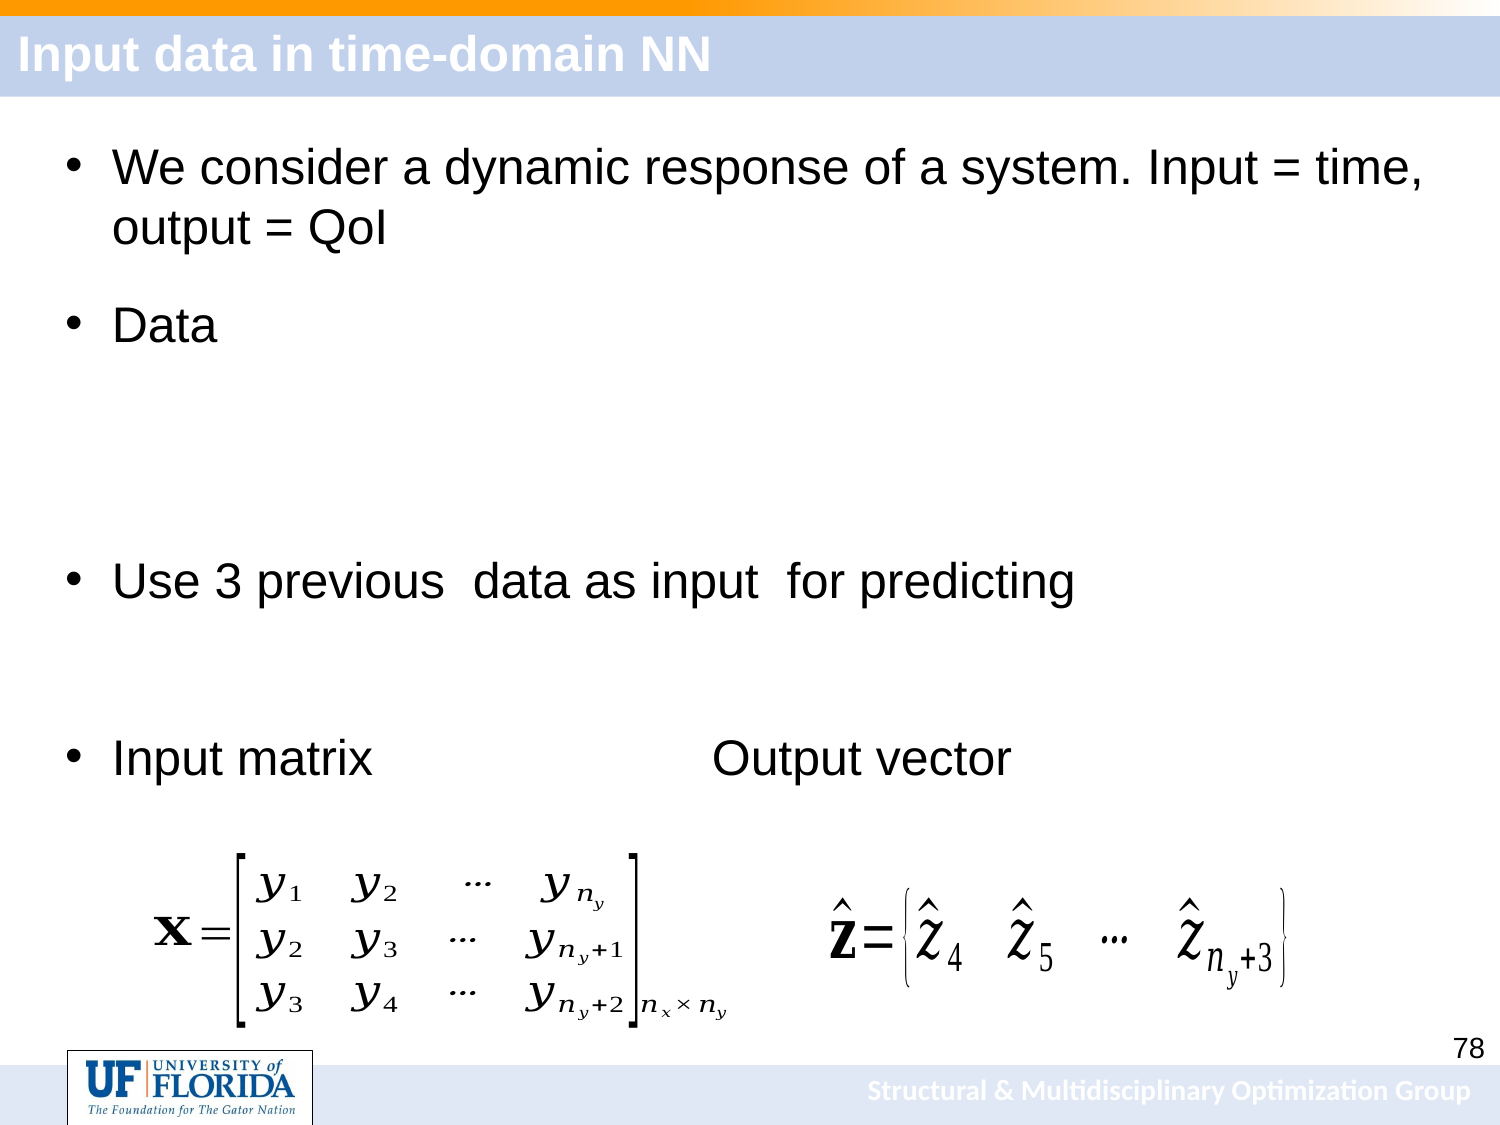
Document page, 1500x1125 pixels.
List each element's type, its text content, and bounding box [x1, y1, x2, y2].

picture [86, 1059, 295, 1117]
title Input data in time-domain NN [2, 17, 1500, 86]
text_box [896, 1, 901, 15]
